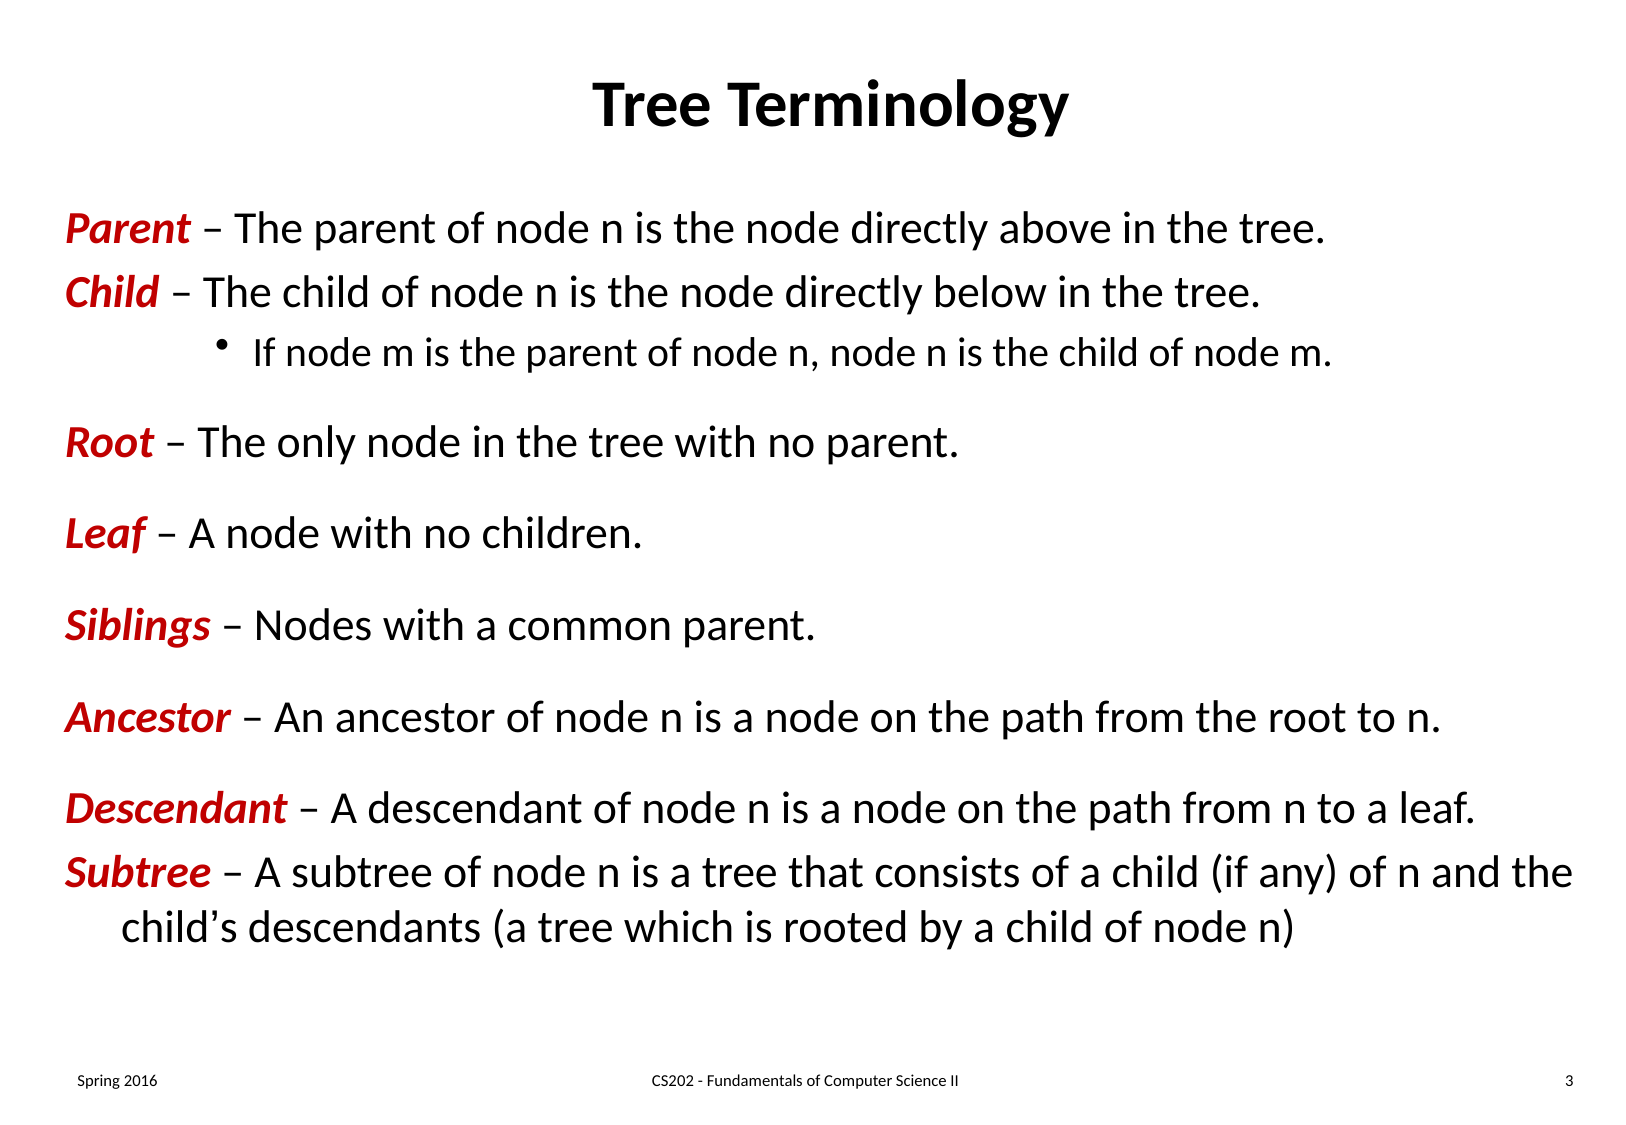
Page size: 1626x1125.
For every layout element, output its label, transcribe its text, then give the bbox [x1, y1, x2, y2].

slide_number Spring 2016 [62, 1062, 401, 1100]
title Tree Terminology [62, 24, 1600, 162]
slide_number 3 [1250, 1062, 1589, 1100]
footer CS202 - Fundamentals of Computer Science II [501, 1062, 1111, 1100]
list Parent – The parent of node n is the node directly above in the tree. Child – The child of node n is the node directly below in the tree. If node m is the parent of node n, node n is the child of node m. Root – The only node in the tree with no parent. Leaf – A node with no children. Siblings – Nodes with a common parent. Ancestor – An ancestor of node n is a node on the path from the root to n. Descendant – A descendant of node n is a node on the path from n to a leaf. Subtree – A subtree of node n is a tree that consists of a child (if any) of n and the child’s descendants (a tree which is rooted by a child of node n) [50, 162, 1600, 963]
